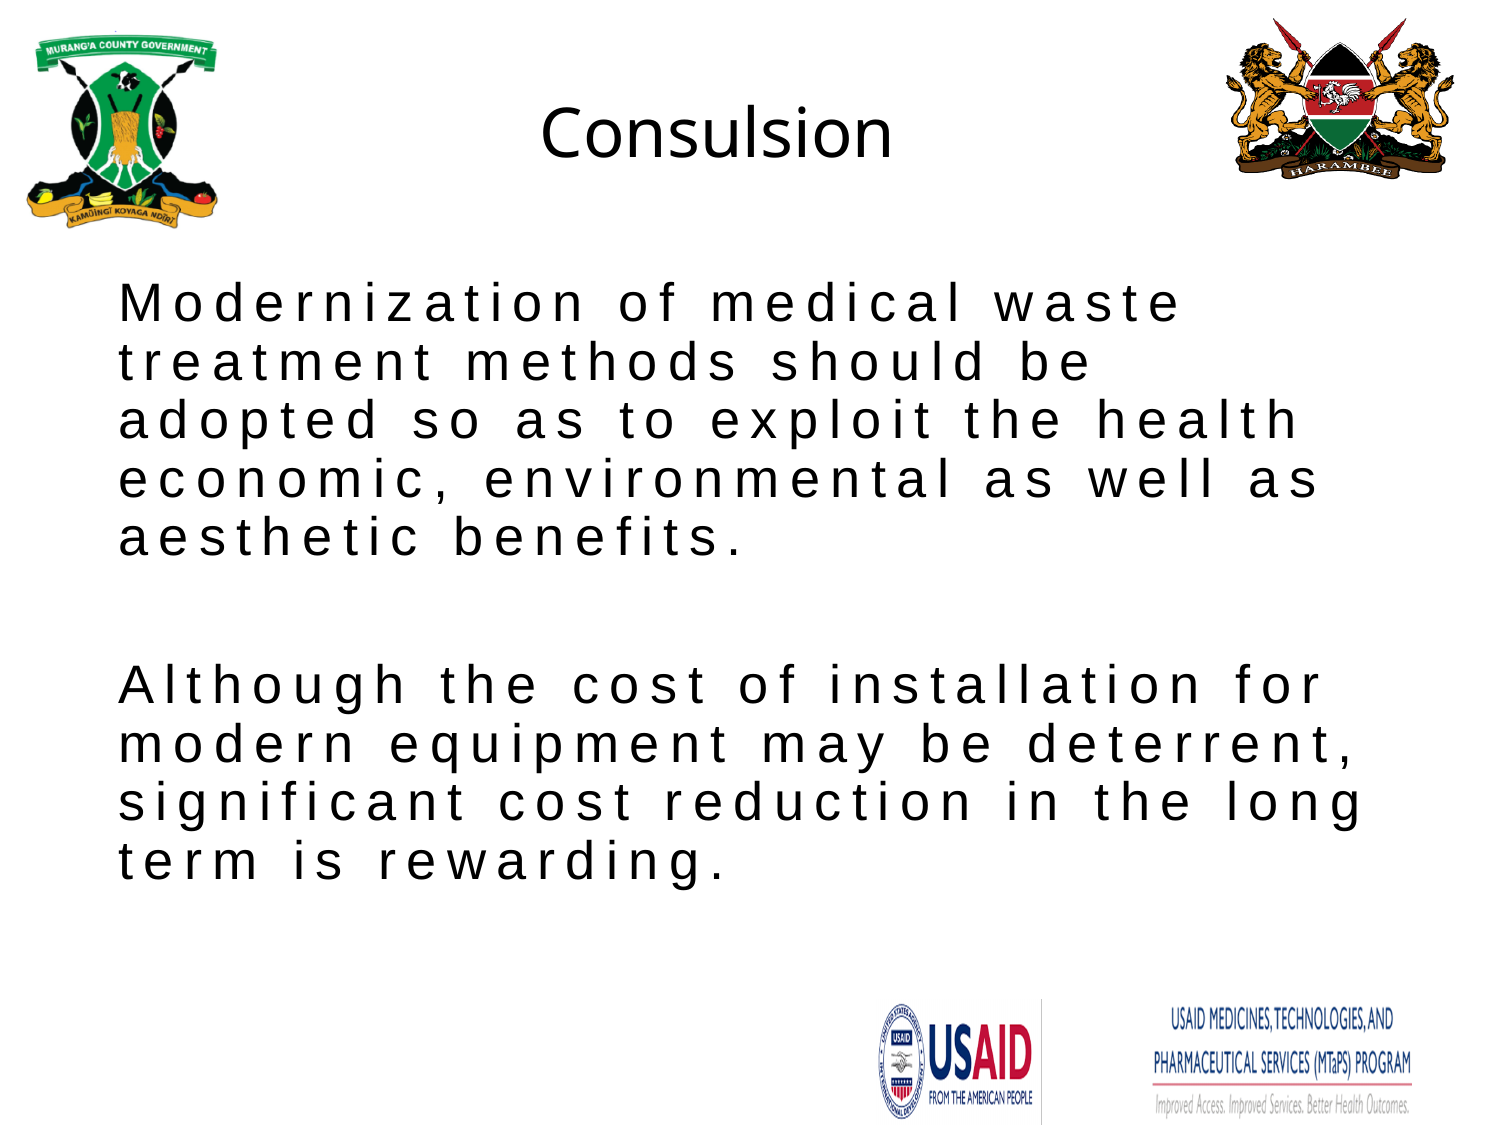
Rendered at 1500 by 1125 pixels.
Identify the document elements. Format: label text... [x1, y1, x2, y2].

picture [17, 19, 225, 250]
title Consulsion [348, 20, 1182, 250]
picture [1210, 9, 1469, 188]
list Modernization of medical waste treatment methods should be adopted so as to exploit the health economic, environmental as well as aesthetic benefits. Although the cost of installation for modern equipment may be deterrent, significant cost reduction in the long term is rewarding. [103, 267, 1406, 941]
picture [873, 999, 1412, 1125]
